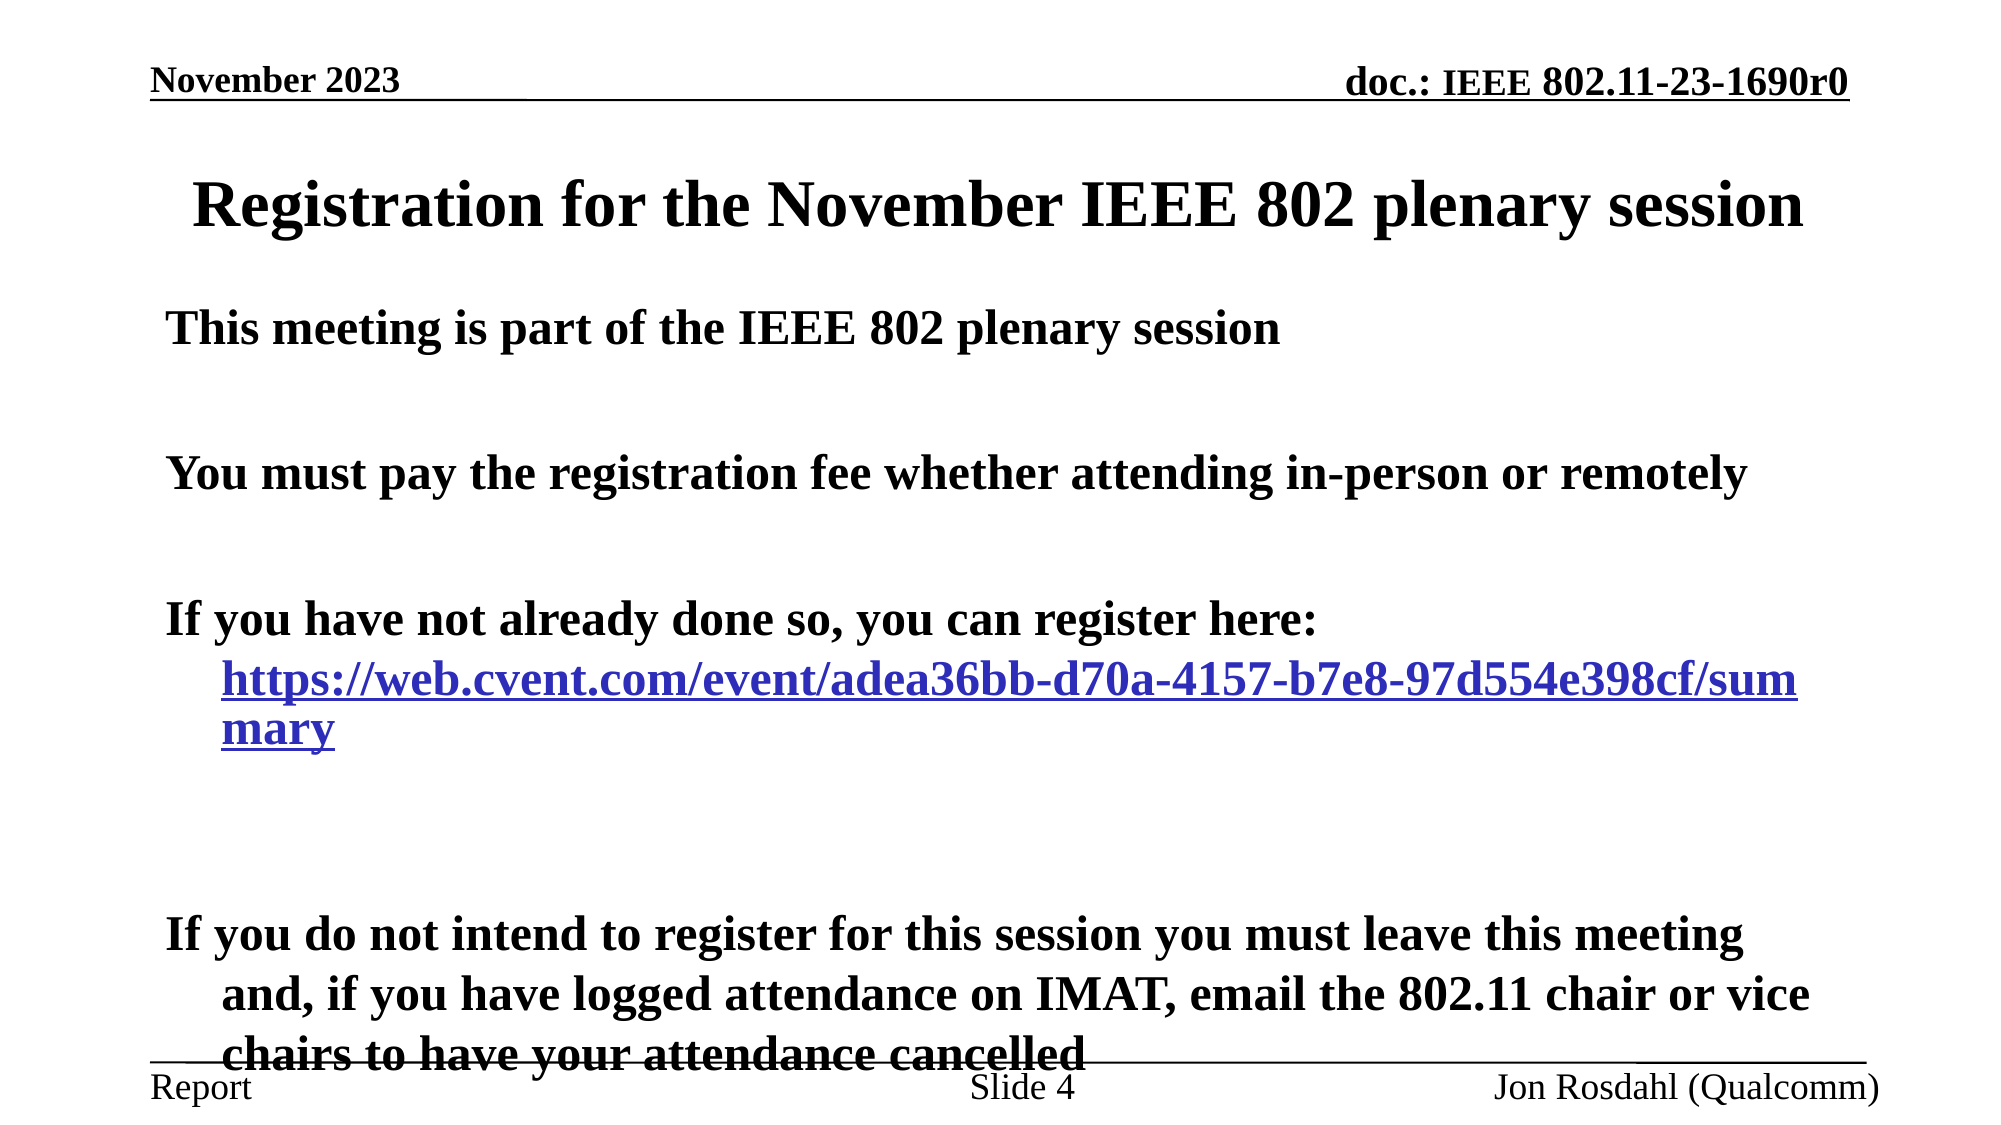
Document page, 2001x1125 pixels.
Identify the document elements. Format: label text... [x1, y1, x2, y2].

footer Jon Rosdahl (Qualcomm) [1436, 1061, 1881, 1108]
title Registration for the November IEEE 802 plenary session [149, 112, 1850, 286]
slide_number Slide 4 [950, 1061, 1095, 1125]
list This meeting is part of the IEEE 802 plenary session You must pay the registration fee whether attending in-person or remotely If you have not already done so, you can register here: https://web.cvent.com/event/adea36bb-d70a-4157-b7e8-97d554e398cf/summary If you do not intend to register for this session you must leave this meeting and, if you have logged attendance on IMAT, email the 802.11 chair or vice chairs to have your attendance cancelled [149, 286, 1850, 963]
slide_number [149, 49, 431, 100]
